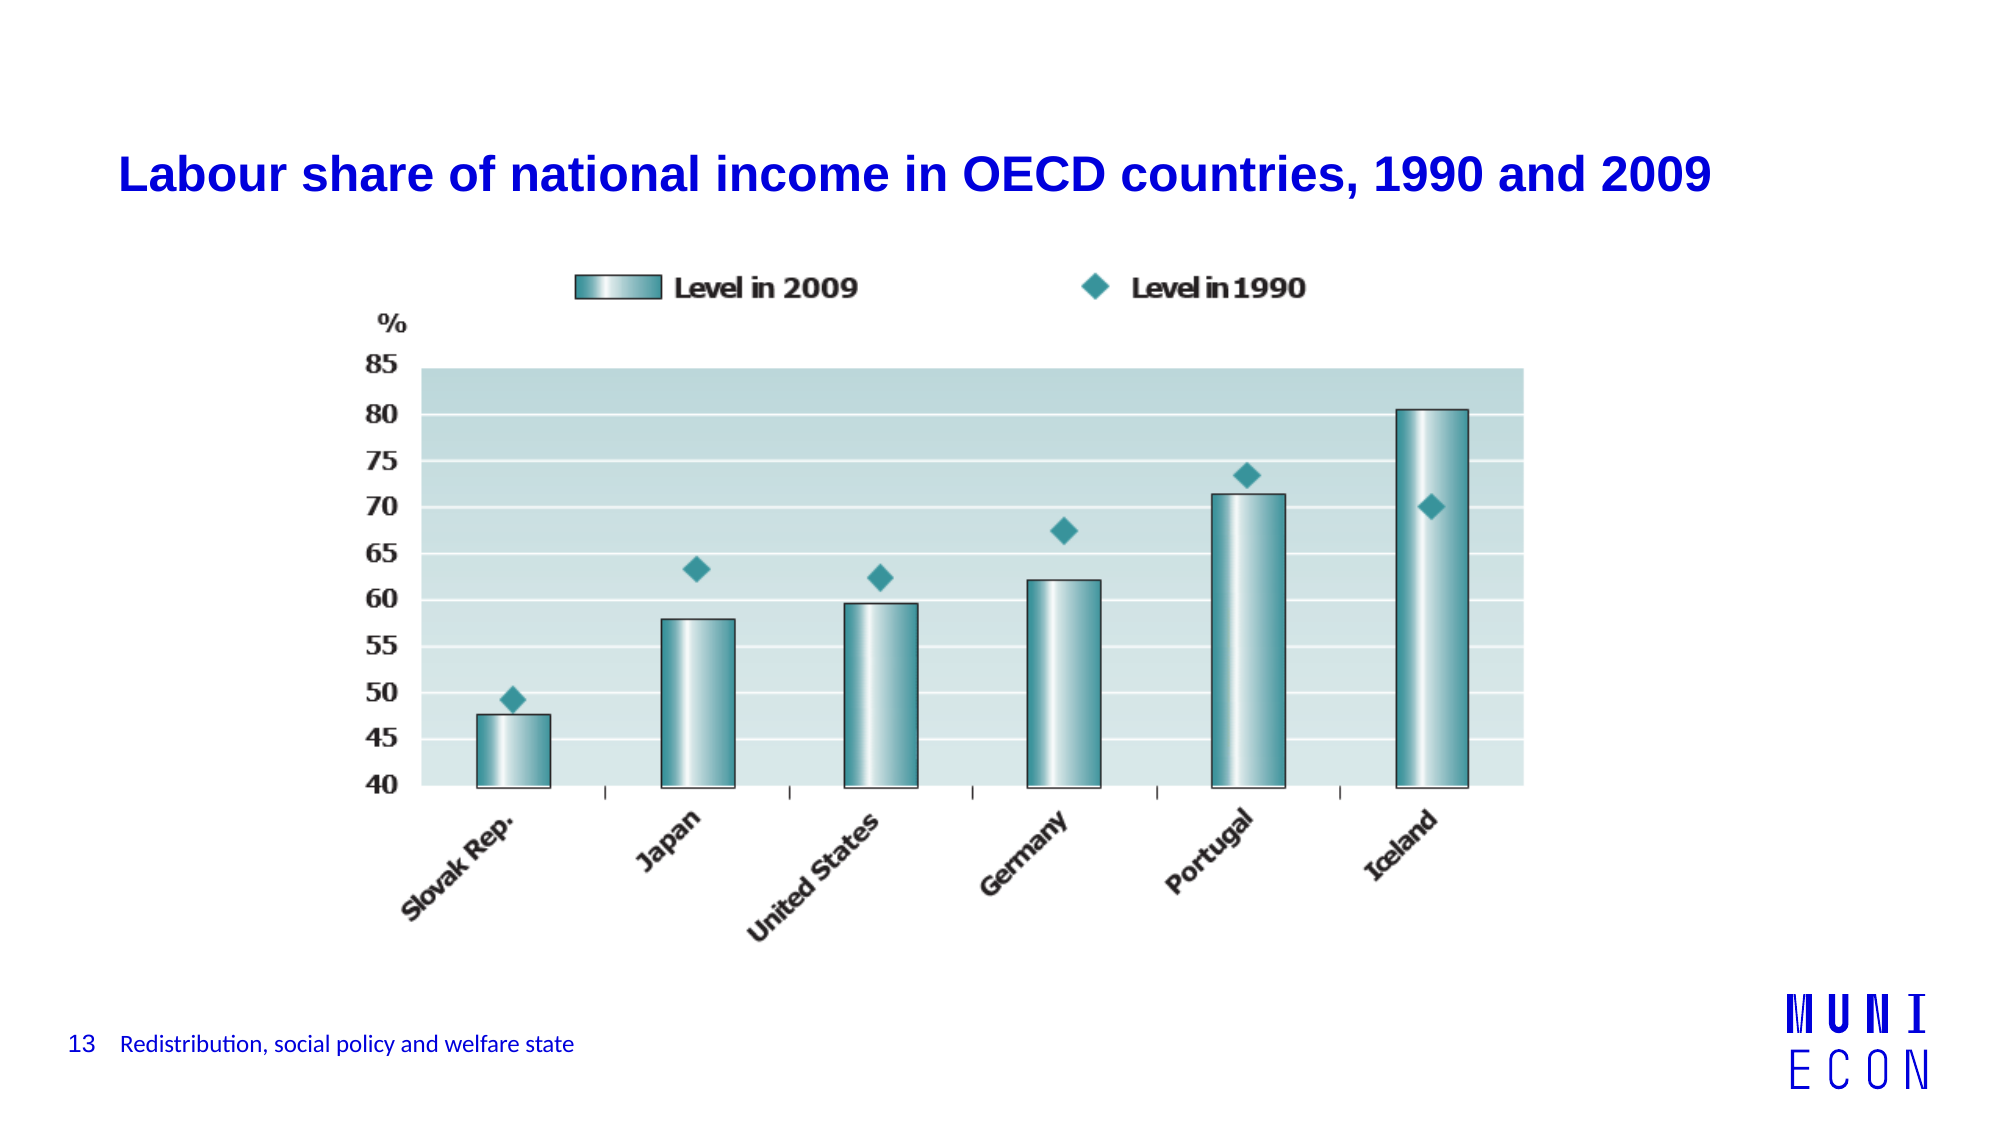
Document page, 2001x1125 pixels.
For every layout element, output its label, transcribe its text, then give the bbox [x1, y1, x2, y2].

slide_number 13 [67, 1021, 110, 1063]
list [342, 255, 1571, 958]
title Labour share of national income in OECD countries, 1990 and 2009 [118, 118, 1883, 193]
footer Redistribution, social policy and welfare state [118, 1021, 1418, 1063]
